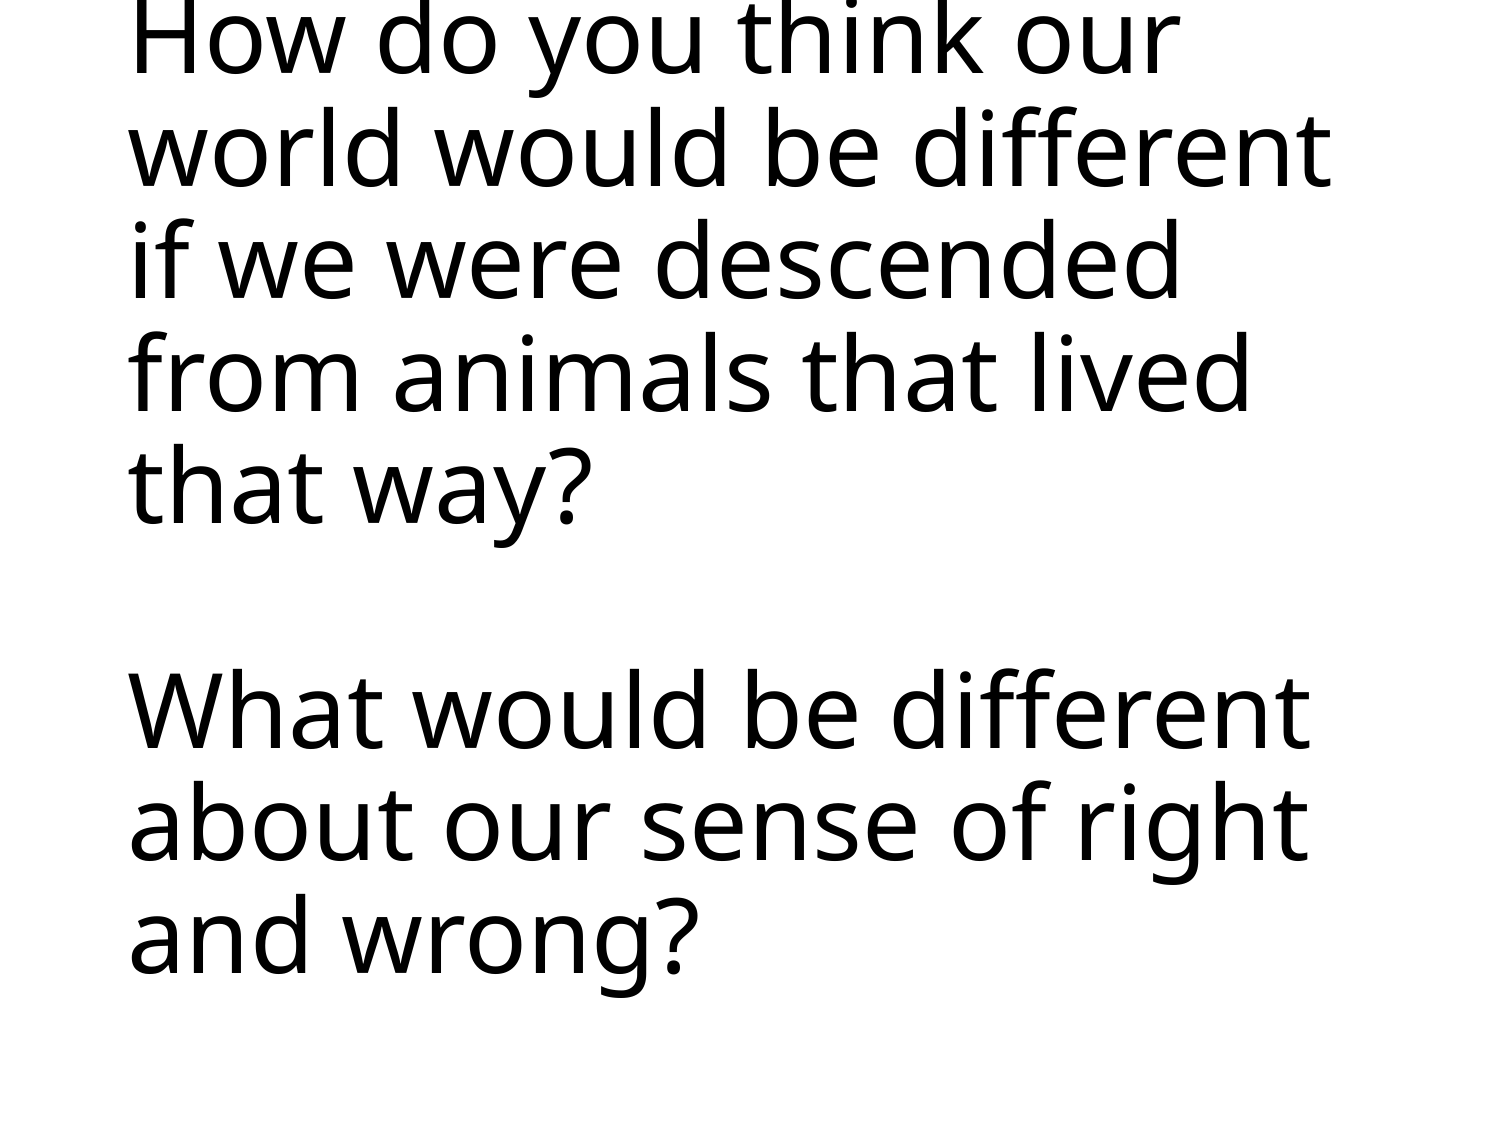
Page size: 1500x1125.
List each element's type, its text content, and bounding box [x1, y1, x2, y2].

title How do you think our world would be different if we were descended from animals that lived that way? What would be different about our sense of right and wrong? [112, 611, 1388, 1004]
